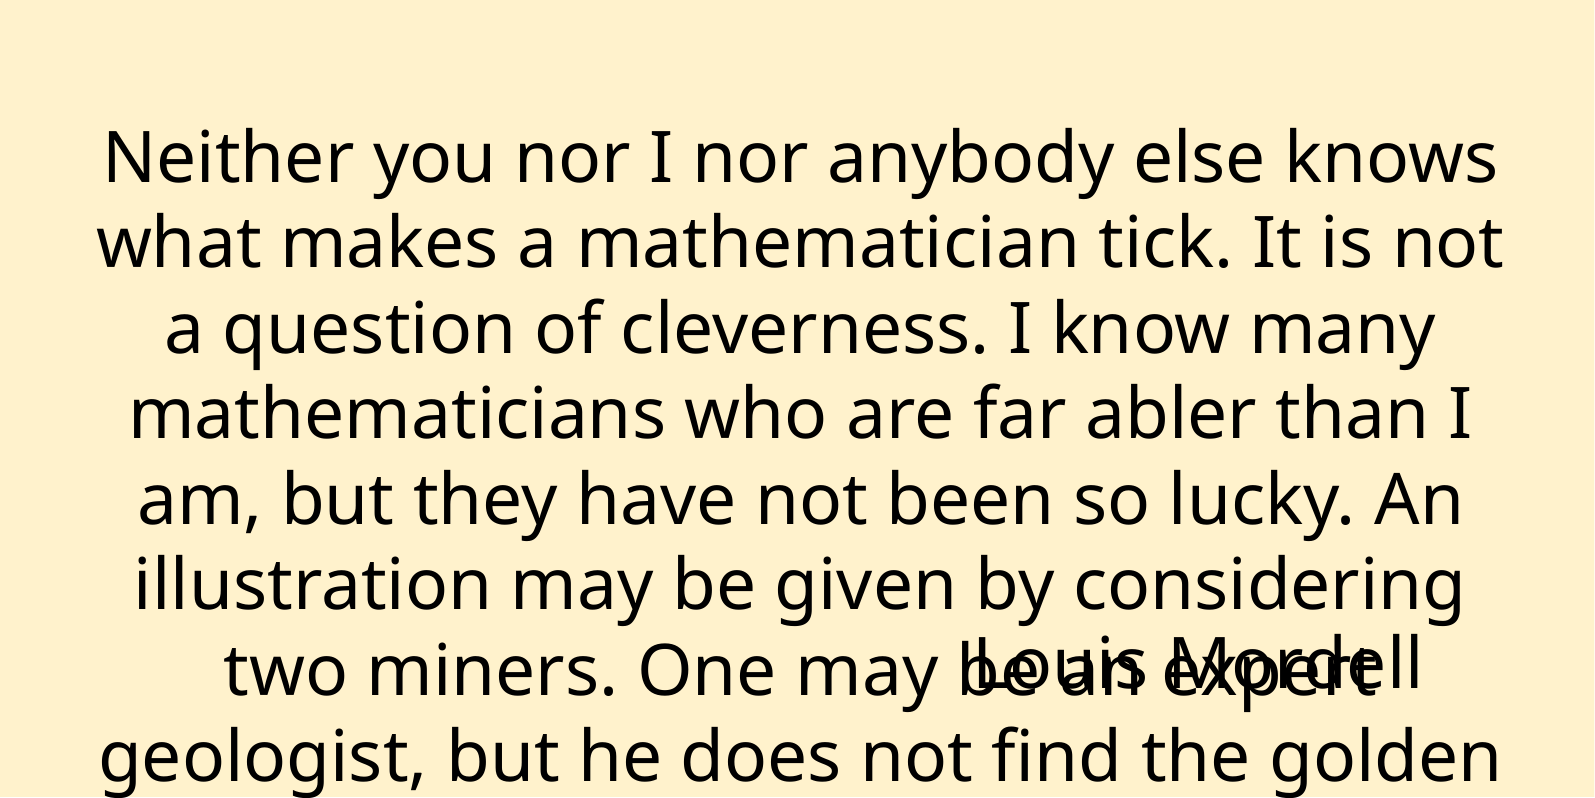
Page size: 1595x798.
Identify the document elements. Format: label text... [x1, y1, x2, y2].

text_box Neither you nor I nor anybody else knows what makes a mathematician tick. It is not a question of cleverness. I know many mathematicians who are far abler than I am, but they have not been so lucky. An illustration may be given by considering two miners. One may be an expert geologist, but he does not find the golden nuggets that the ignorant miner does. [66, 103, 1536, 798]
text_box Louis Mordell [957, 609, 1584, 710]
